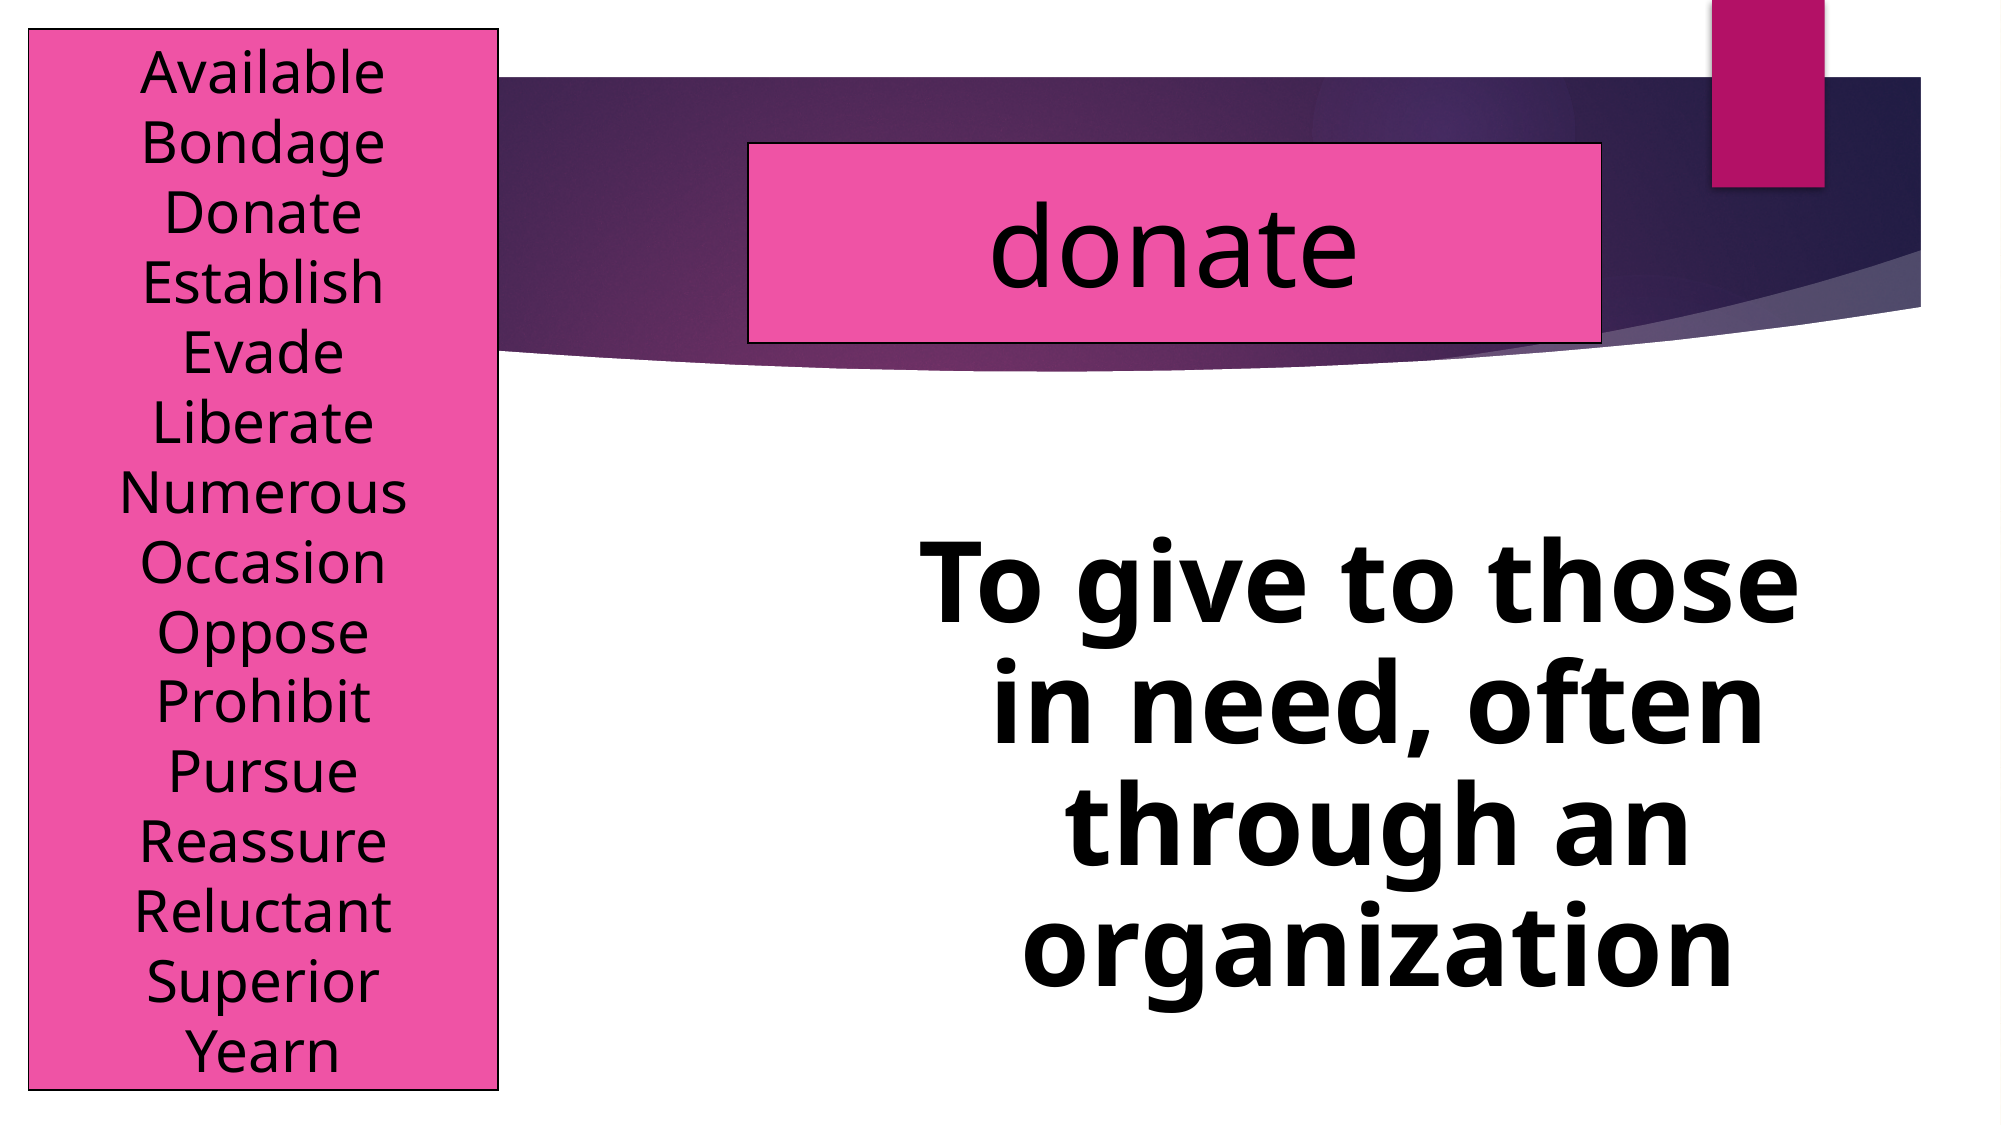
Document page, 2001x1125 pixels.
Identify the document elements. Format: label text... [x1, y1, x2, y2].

text_box Available Bondage Donate Establish Evade Liberate Numerous Occasion Oppose Prohibit Pursue Reassure Reluctant Superior Yearn [28, 29, 499, 1091]
text_box To give to those in need, often through an organization [882, 517, 1839, 1039]
text_box donate [747, 142, 1602, 343]
